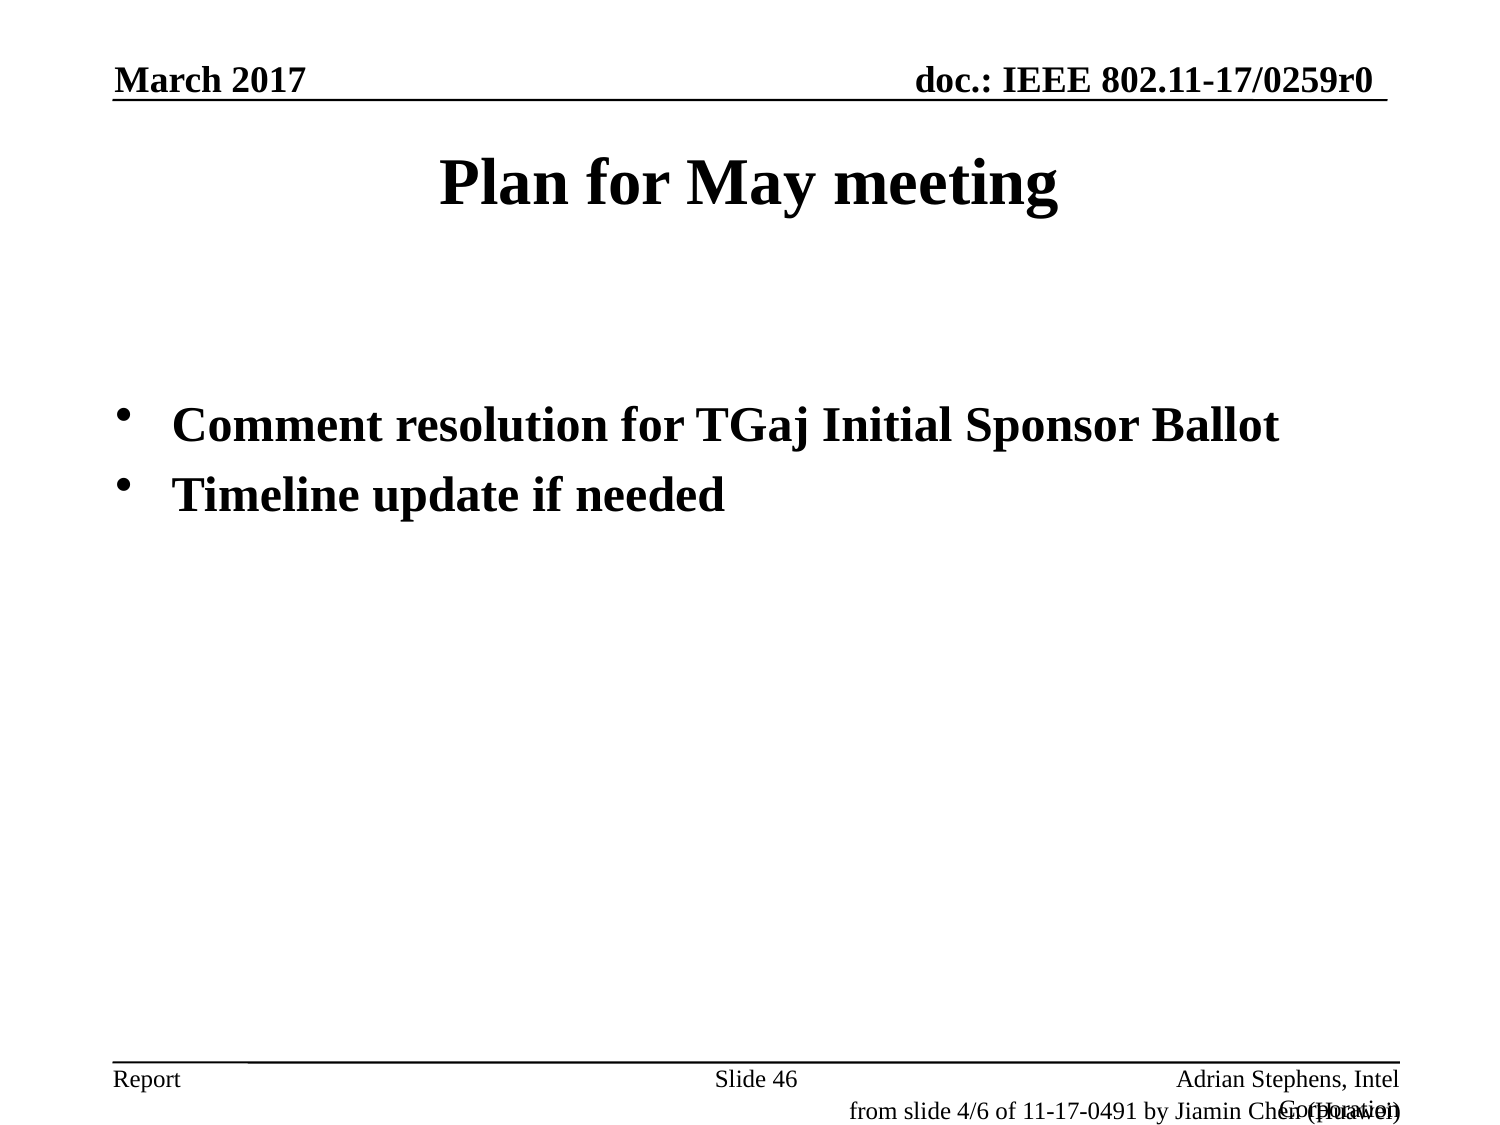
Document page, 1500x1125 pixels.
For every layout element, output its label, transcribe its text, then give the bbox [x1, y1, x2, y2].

text_box from slide 4/6 of 11-17-0491 by Jiamin Chen (Huawei) [343, 1087, 1417, 1125]
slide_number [114, 54, 374, 101]
footer Adrian Stephens, Intel Corporation [1137, 1062, 1401, 1087]
slide_number Slide 46 [711, 1061, 801, 1087]
list Comment resolution for TGaj Initial Sponsor Ballot Timeline update if needed [100, 243, 1436, 1024]
title Plan for May meeting [112, 112, 1388, 243]
